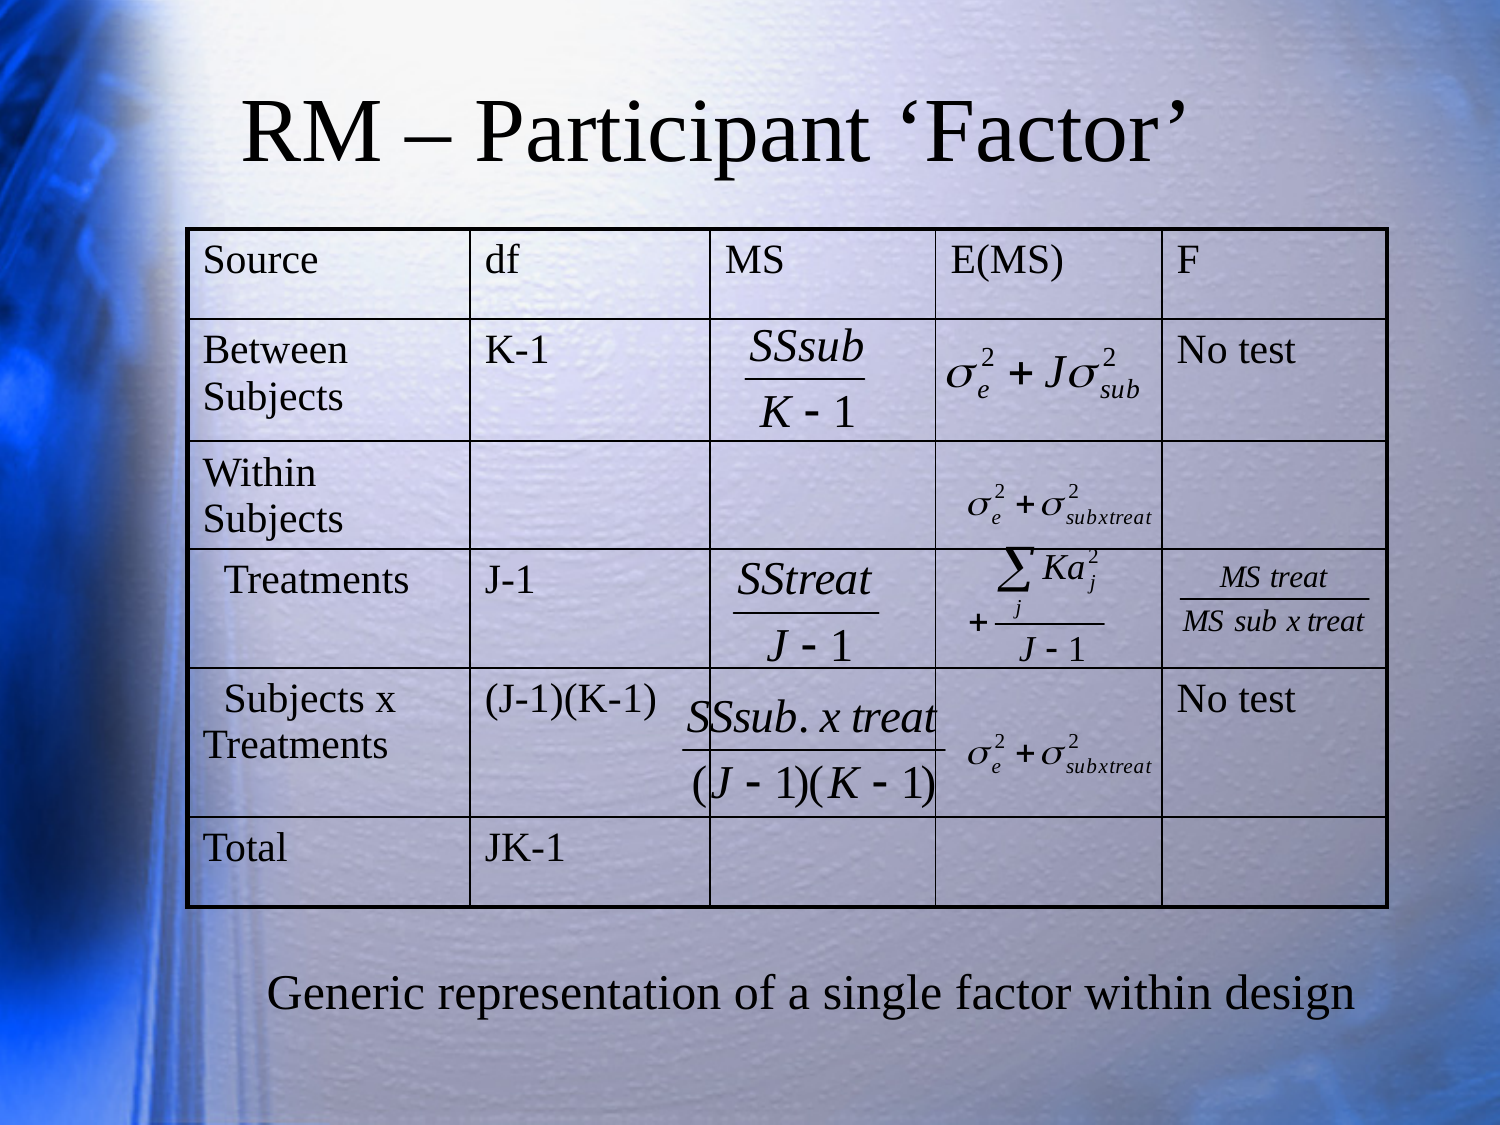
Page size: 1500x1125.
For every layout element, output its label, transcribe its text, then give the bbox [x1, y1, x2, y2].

table_cell [711, 669, 935, 687]
table_cell [1163, 442, 1385, 548]
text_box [962, 724, 1158, 786]
table_cell [887, 550, 935, 667]
table_cell J-1 [471, 550, 709, 667]
table_cell Between Subjects [190, 320, 469, 440]
table_cell K-1 [471, 320, 709, 440]
table_cell [711, 442, 935, 548]
table_header E(MS) [936, 231, 1161, 318]
table_header Source [190, 231, 469, 318]
table_cell [936, 320, 1161, 440]
table_cell No test [1163, 320, 1385, 440]
table_cell [936, 442, 1161, 548]
table_cell No test [1163, 669, 1385, 816]
table_cell [711, 818, 935, 905]
table_cell [936, 818, 1161, 905]
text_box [1174, 557, 1376, 646]
table_cell (J-1)(K-1) [471, 669, 709, 816]
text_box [737, 316, 875, 439]
table_cell [711, 320, 935, 440]
table_cell [471, 442, 709, 548]
table_header F [1163, 231, 1385, 318]
table_cell [711, 550, 725, 667]
table_cell Within Subjects [190, 442, 469, 548]
table_cell [936, 669, 1161, 816]
table_header MS [711, 231, 935, 318]
table_header df [471, 231, 709, 318]
table_cell Subjects x Treatments [190, 669, 469, 816]
picture [0, 0, 1500, 1125]
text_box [939, 335, 1148, 411]
table_cell Treatments [190, 550, 469, 667]
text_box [962, 474, 1158, 670]
table_cell [1163, 550, 1385, 667]
text_box Generic representation of a single factor within design [251, 952, 1372, 1027]
title RM – Participant ‘Factor’ [225, 50, 1388, 200]
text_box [674, 687, 954, 818]
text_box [725, 549, 887, 672]
table_cell [1163, 818, 1385, 905]
table_cell [936, 550, 962, 667]
table_cell Total [190, 818, 469, 905]
table_cell JK-1 [471, 818, 709, 905]
